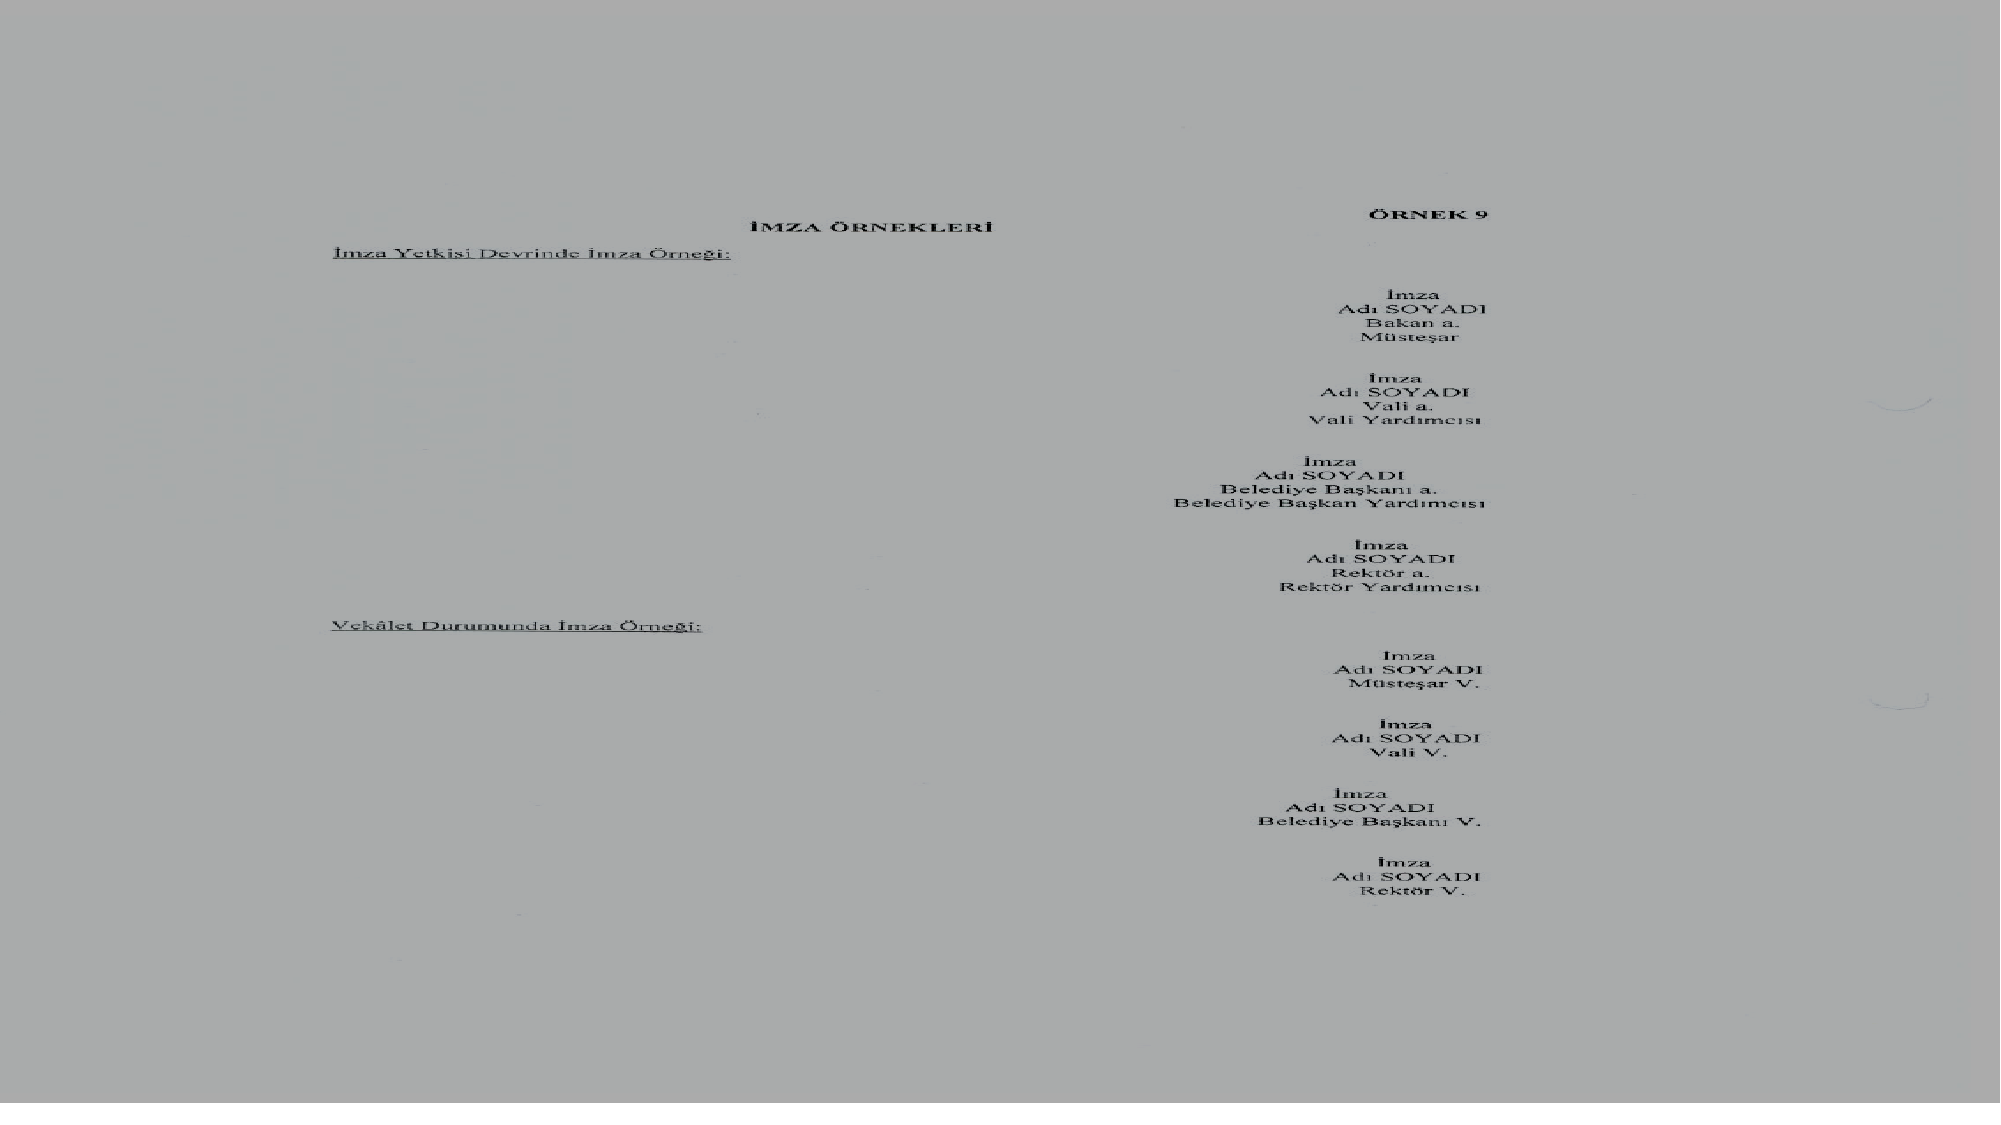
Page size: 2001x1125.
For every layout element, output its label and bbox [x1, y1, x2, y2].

list [0, 0, 2000, 1103]
